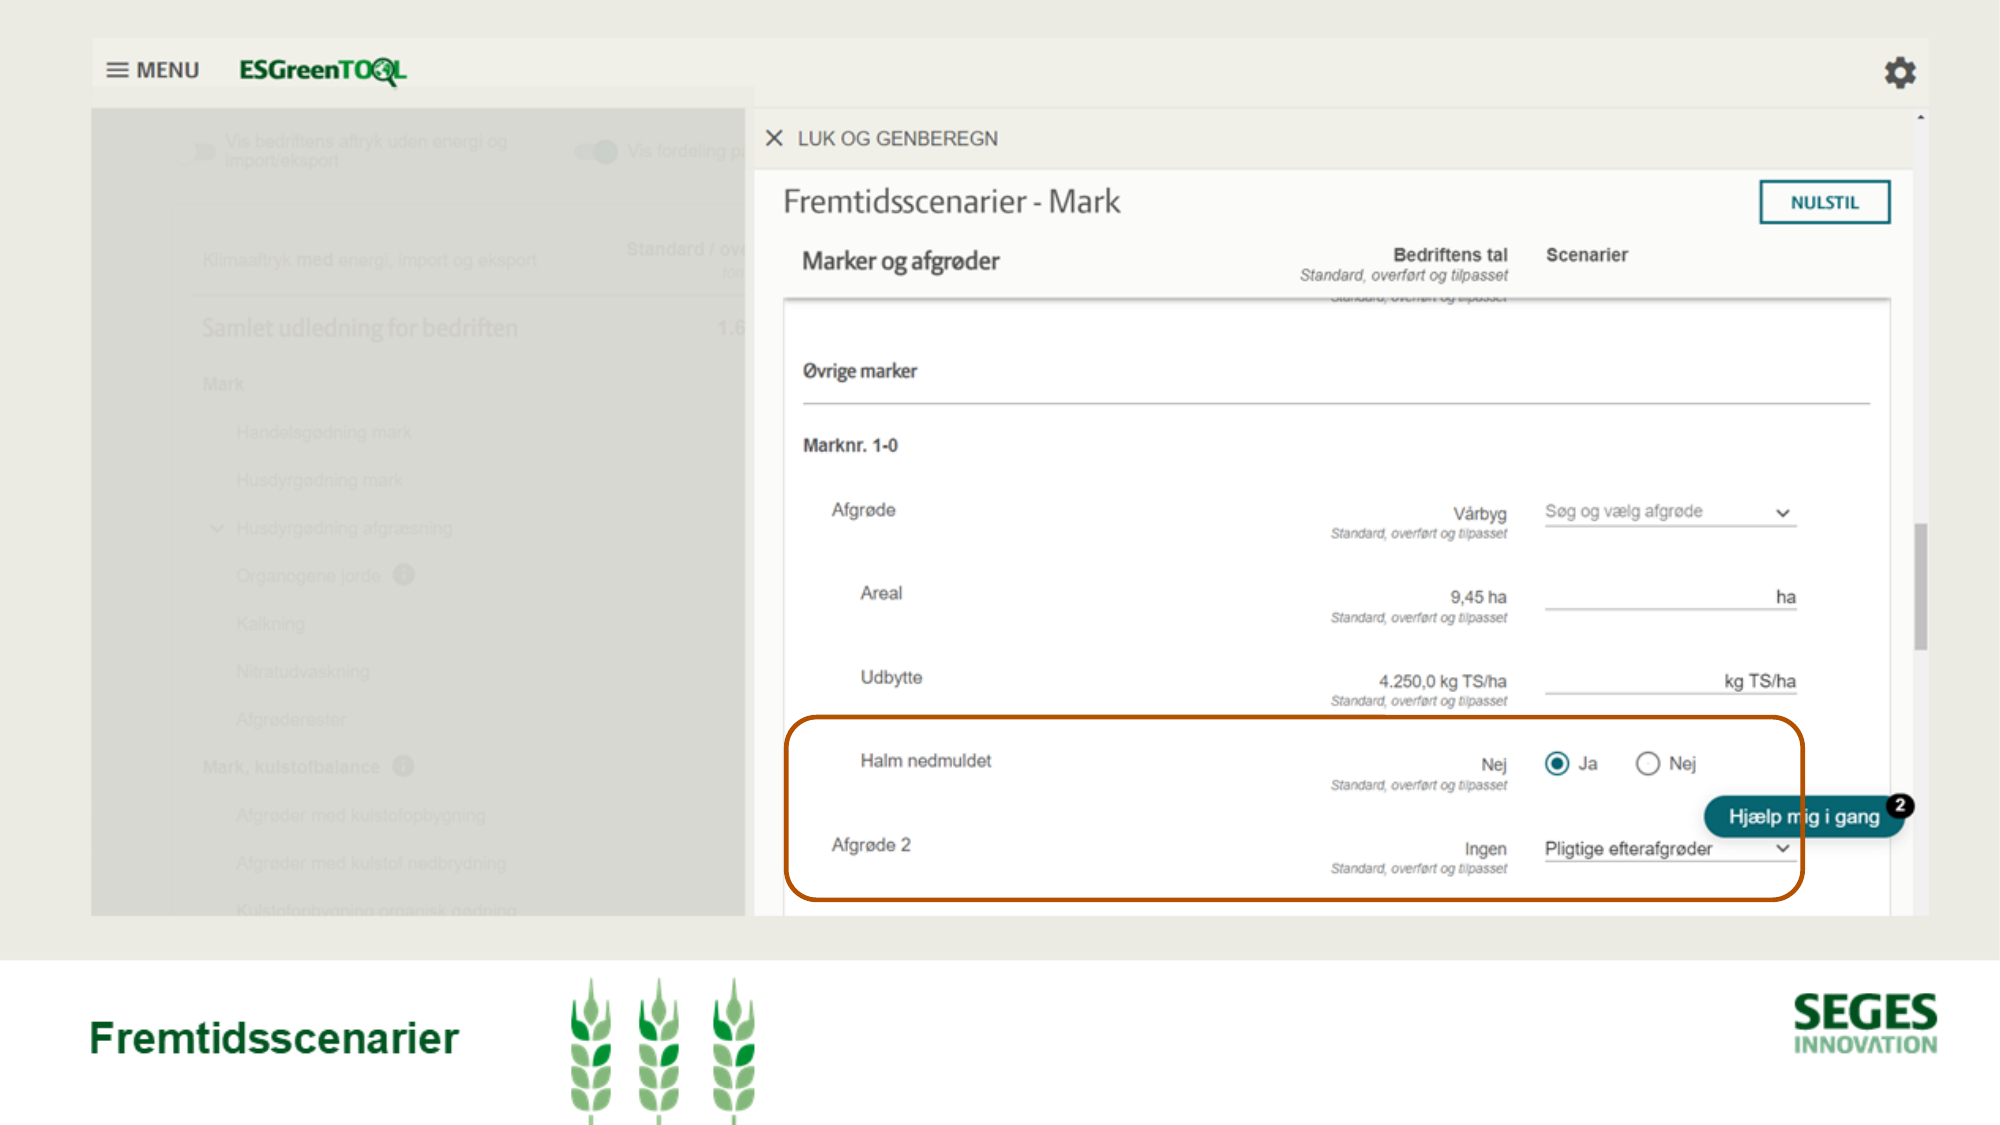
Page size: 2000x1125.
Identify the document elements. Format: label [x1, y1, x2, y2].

list [0, 0, 2000, 1125]
